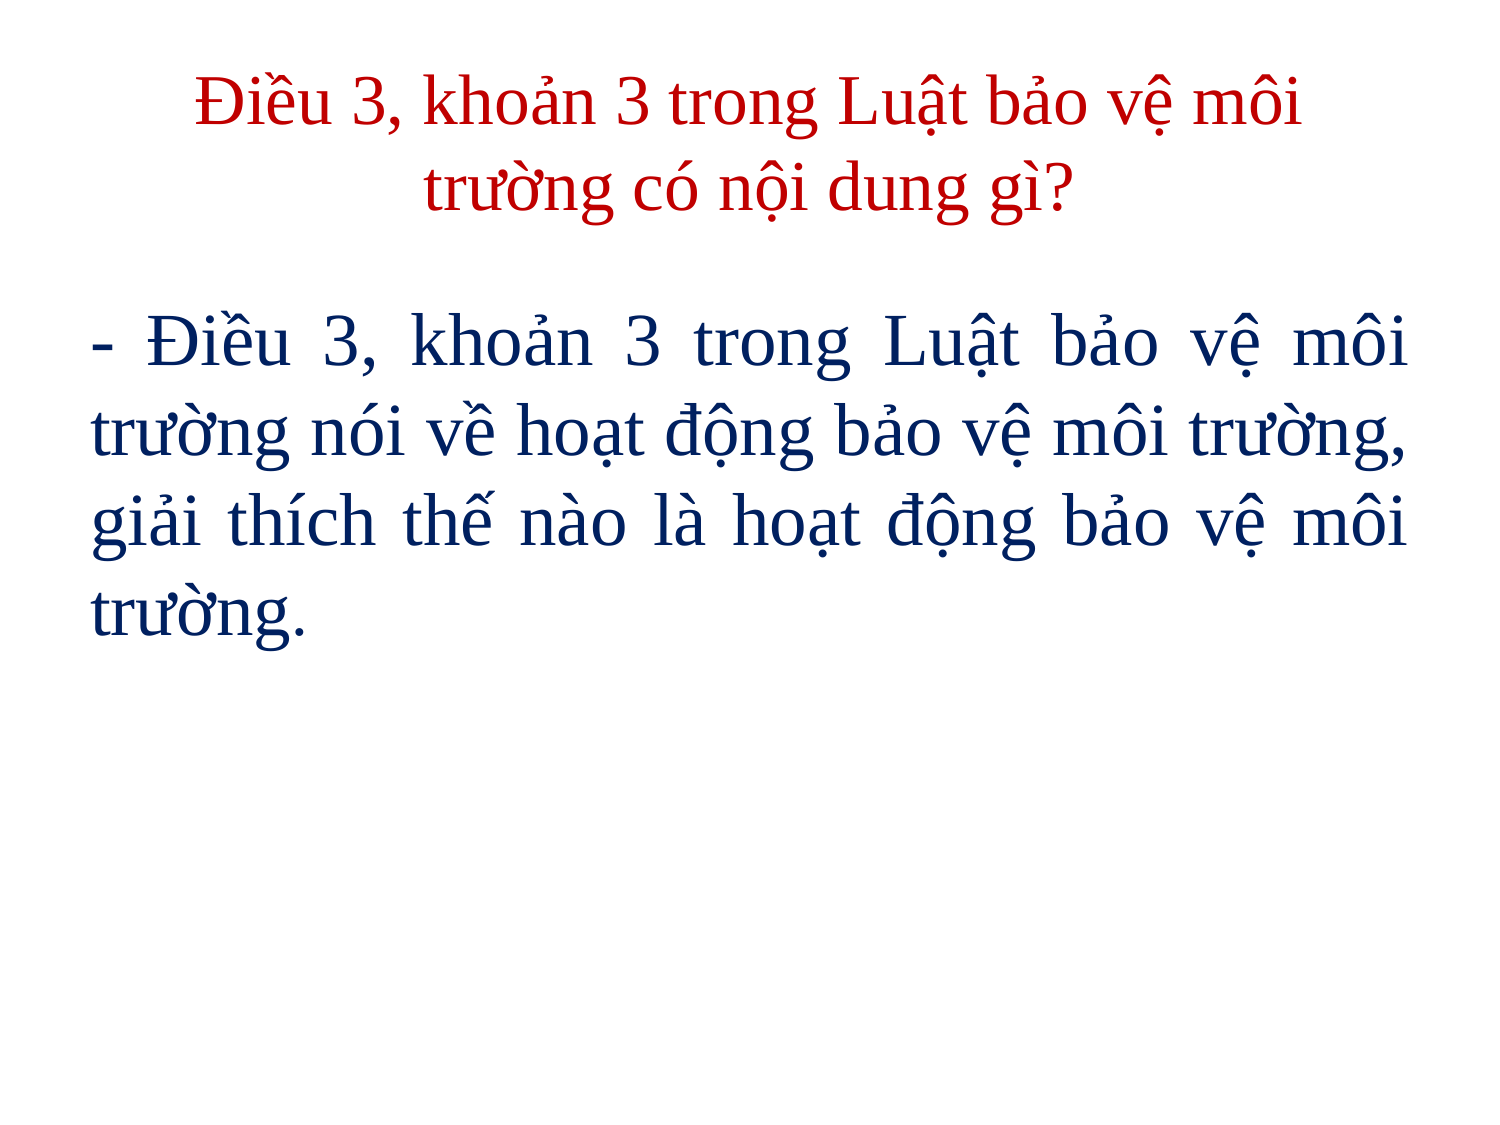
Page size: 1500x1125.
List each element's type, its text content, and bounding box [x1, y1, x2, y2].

title Điều 3, khoản 3 trong Luật bảo vệ môi trường có nội dung gì? [75, 45, 1425, 233]
list - Điều 3, khoản 3 trong Luật bảo vệ môi trường nói về hoạt động bảo vệ môi trường, giải thích thế nào là hoạt động bảo vệ môi trường. [75, 282, 1425, 1025]
